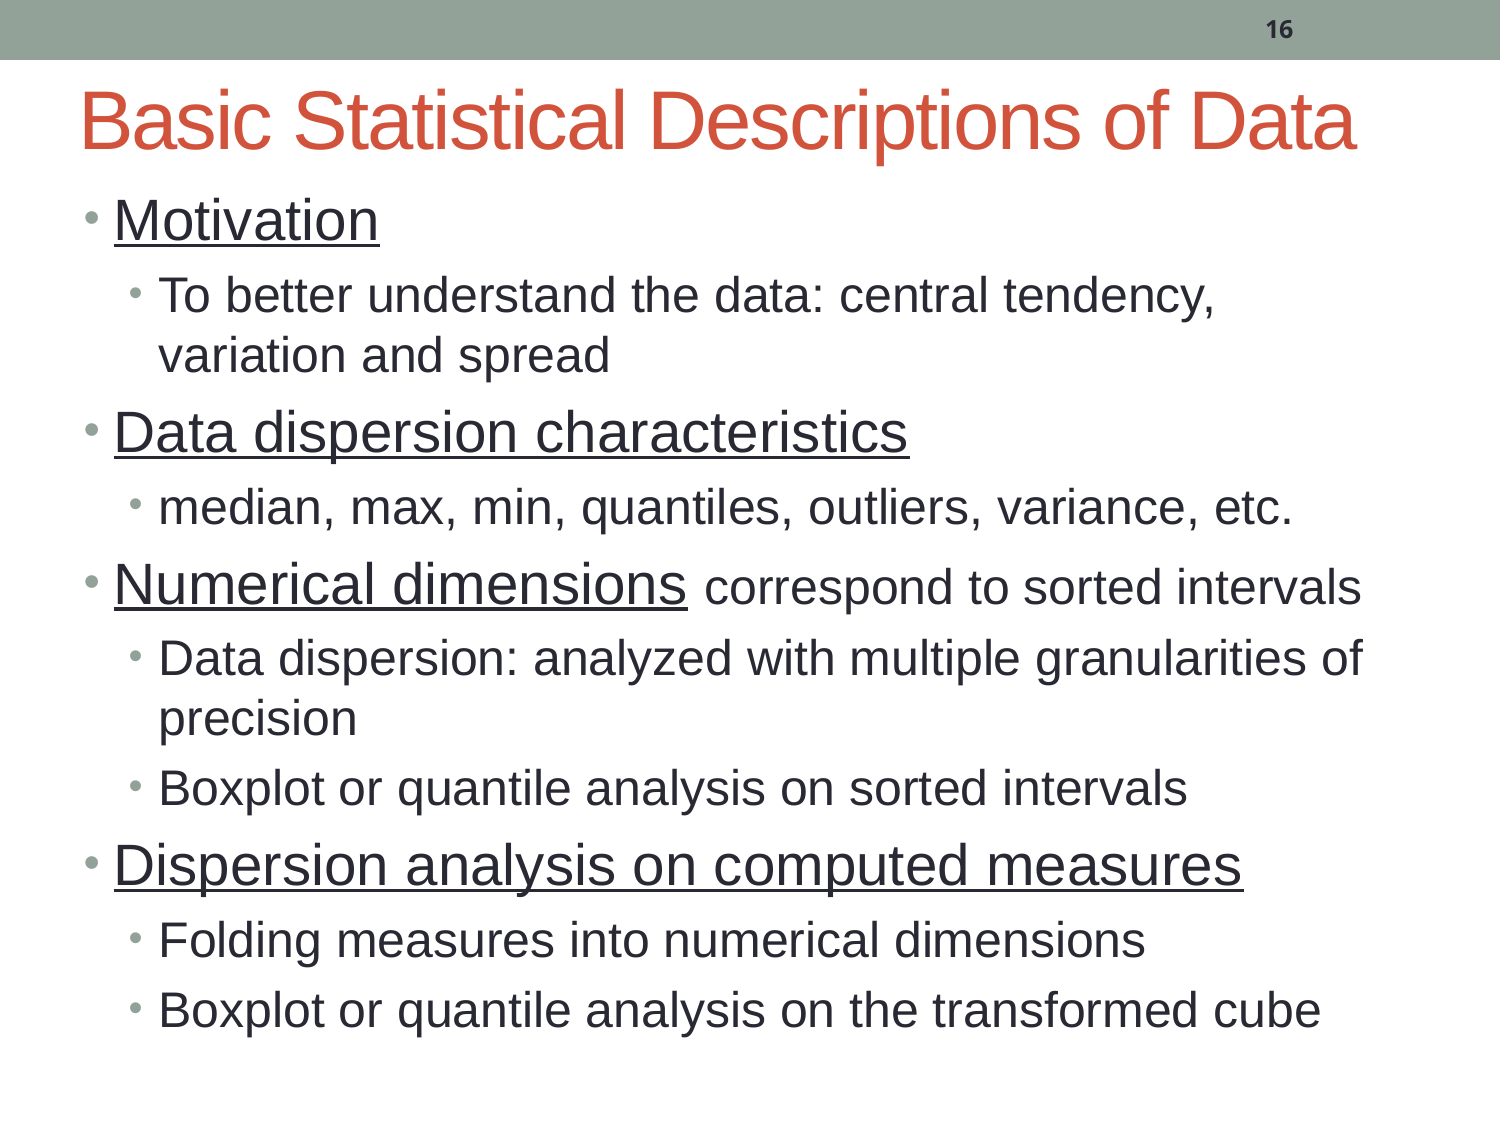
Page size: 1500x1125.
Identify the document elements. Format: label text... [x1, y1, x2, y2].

list Motivation To better understand the data: central tendency, variation and spread Data dispersion characteristics median, max, min, quantiles, outliers, variance, etc. Numerical dimensions correspond to sorted intervals Data dispersion: analyzed with multiple granularities of precision Boxplot or quantile analysis on sorted intervals Dispersion analysis on computed measures Folding measures into numerical dimensions Boxplot or quantile analysis on the transformed cube [68, 174, 1432, 1038]
title Basic Statistical Descriptions of Data [63, 53, 1426, 179]
slide_number 16 [1250, 3, 1425, 53]
